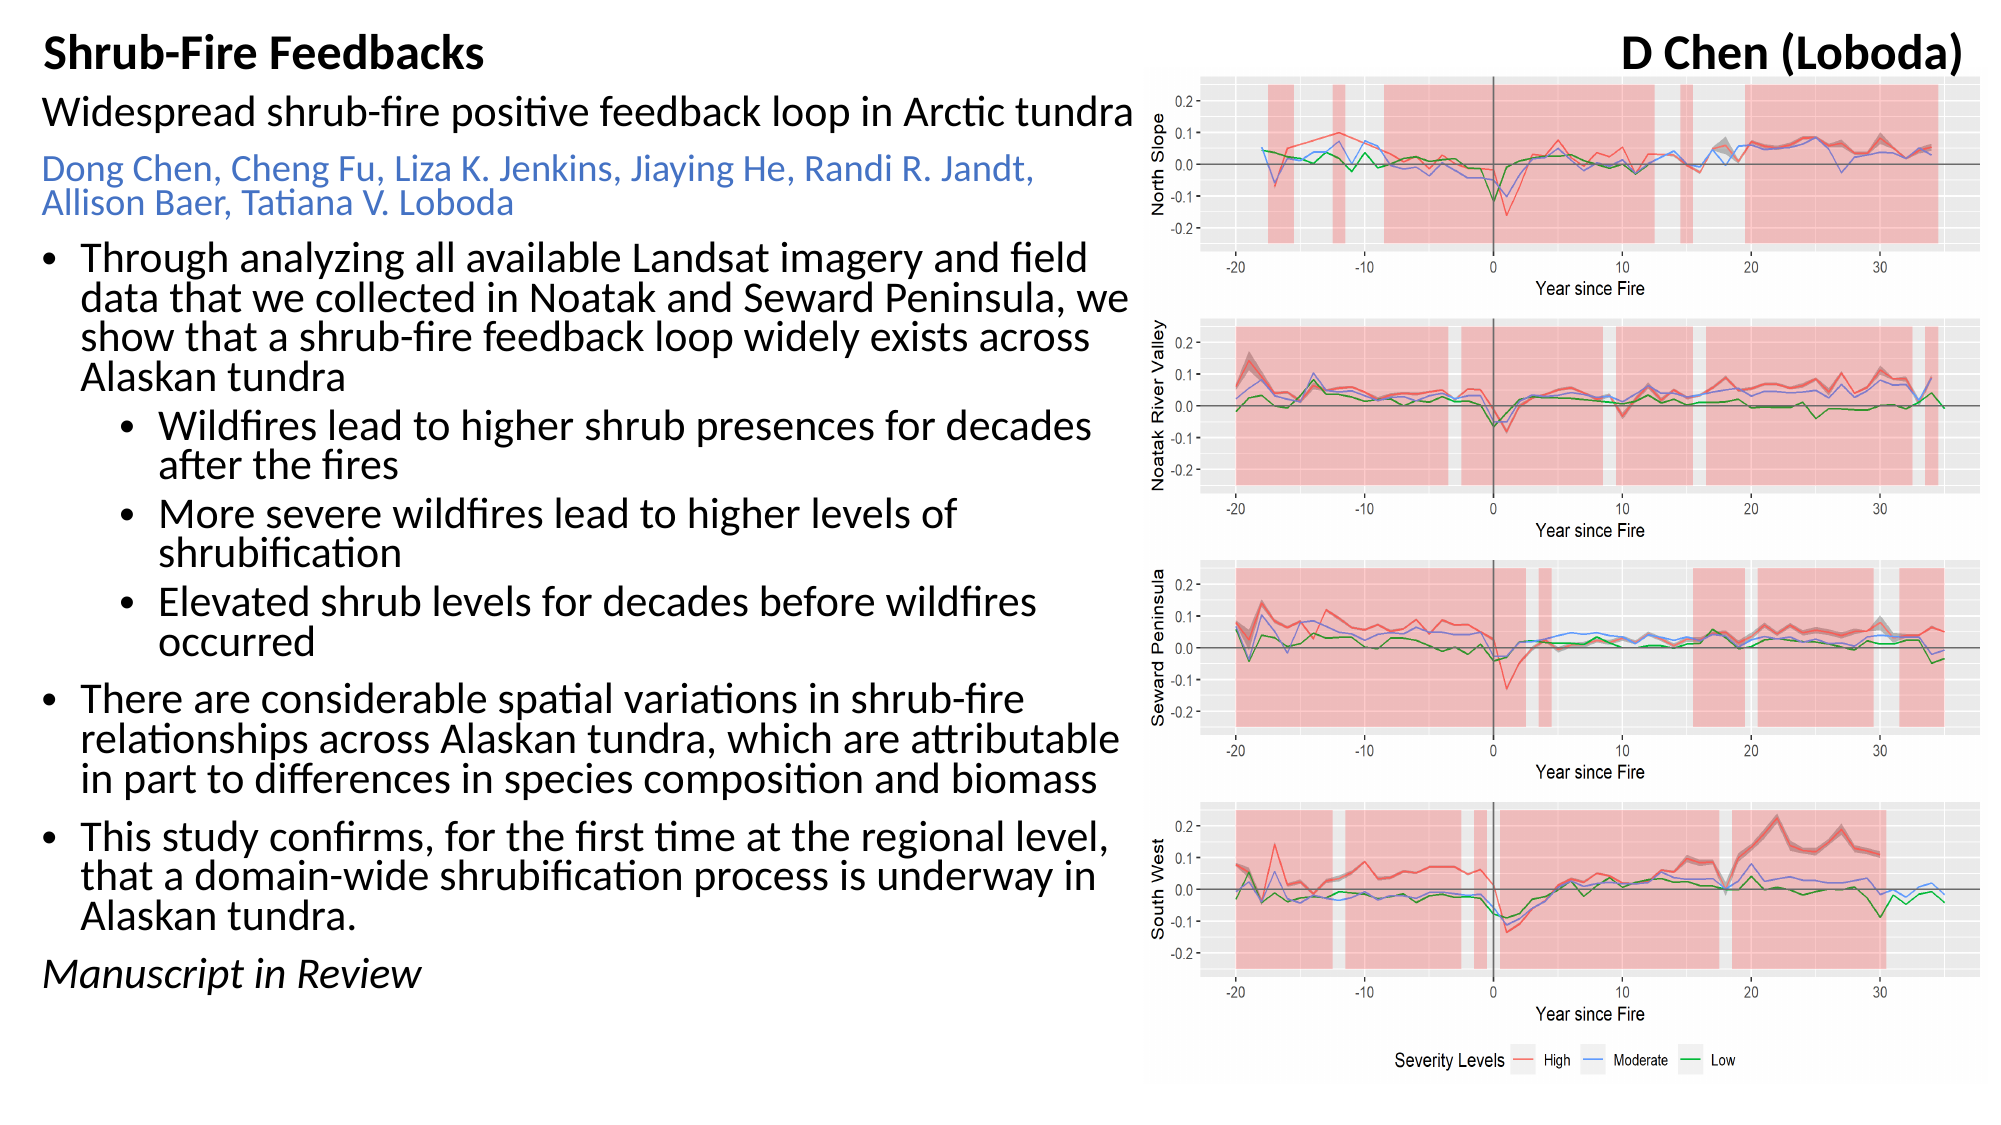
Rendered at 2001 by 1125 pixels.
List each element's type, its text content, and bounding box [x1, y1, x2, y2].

list Widespread shrub-fire positive feedback loop in Arctic tundra Dong Chen, Cheng Fu, Liza K. Jenkins, Jiaying He, Randi R. Jandt, Allison Baer, Tatiana V. Loboda Through analyzing all available Landsat imagery and field data that we collected in Noatak and Seward Peninsula, we show that a shrub-fire feedback loop widely exists across Alaskan tundra Wildfires lead to higher shrub presences for decades after the fires More severe wildfires lead to higher levels of shrubification Elevated shrub levels for decades before wildfires occurred There are considerable spatial variations in shrub-fire relationships across Alaskan tundra, which are attributable in part to differences in species composition and biomass This study confirms, for the first time at the regional level, that a domain-wide shrubification process is underway in Alaskan tundra. Manuscript in Review [26, 87, 1143, 1038]
picture [1143, 67, 1988, 1084]
text_box Shrub-Fire Feedbacks D Chen (Loboda) [28, 11, 1991, 87]
